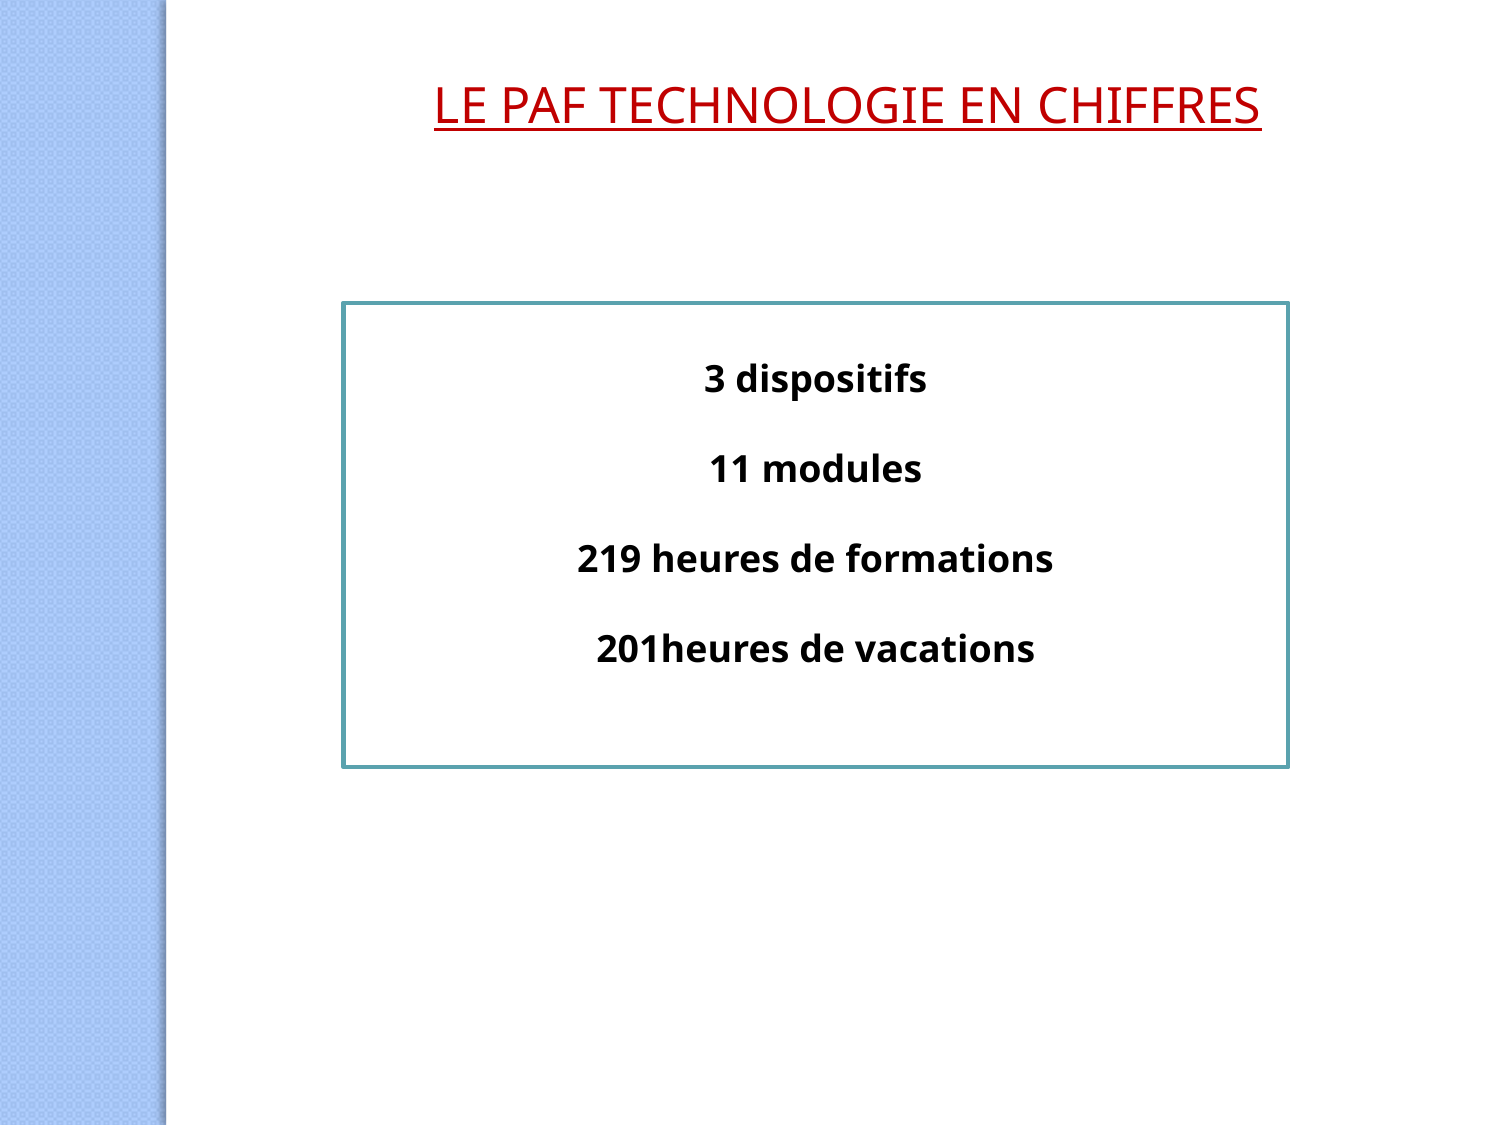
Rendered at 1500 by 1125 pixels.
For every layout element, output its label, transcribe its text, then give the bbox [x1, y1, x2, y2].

text_box LE PAF TECHNOLOGIE EN CHIFFRES [419, 66, 1294, 142]
text_box 3 dispositifs 11 modules 219 heures de formations 201heures de vacations [341, 301, 1290, 769]
